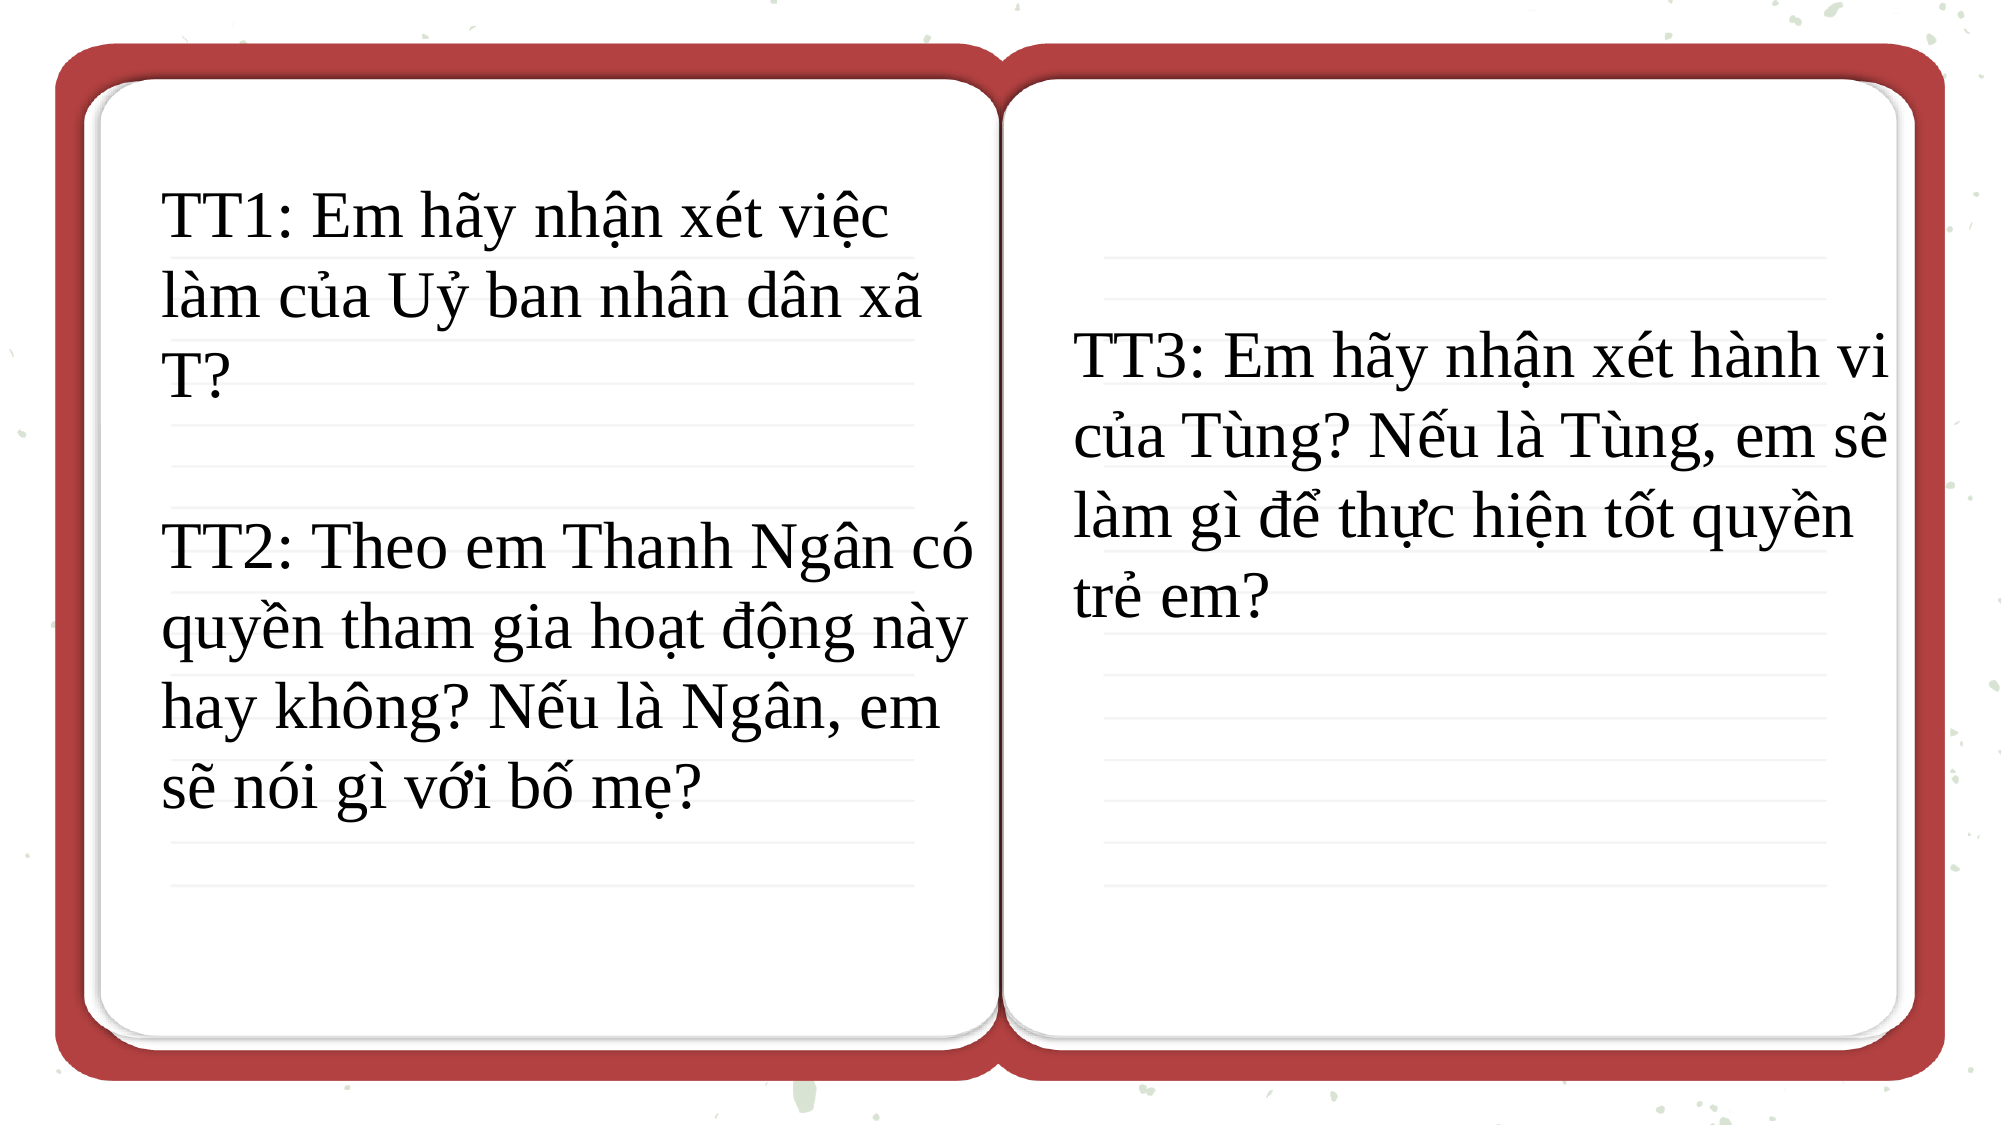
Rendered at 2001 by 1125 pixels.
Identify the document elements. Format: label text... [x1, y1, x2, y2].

picture [55, 43, 1945, 1081]
text_box TT3: Em hãy nhận xét hành vi của Tùng? Nếu là Tùng, em sẽ làm gì để thực hiện tốt quyền trẻ em? [1058, 303, 1912, 638]
text_box TT1: Em hãy nhận xét việc làm của Uỷ ban nhân dân xã T? [146, 163, 1000, 419]
text_box TT2: Theo em Thanh Ngân có quyền tham gia hoạt động này hay không? Nếu là Ngân, em sẽ nói gì với bố mẹ? [146, 494, 1000, 830]
